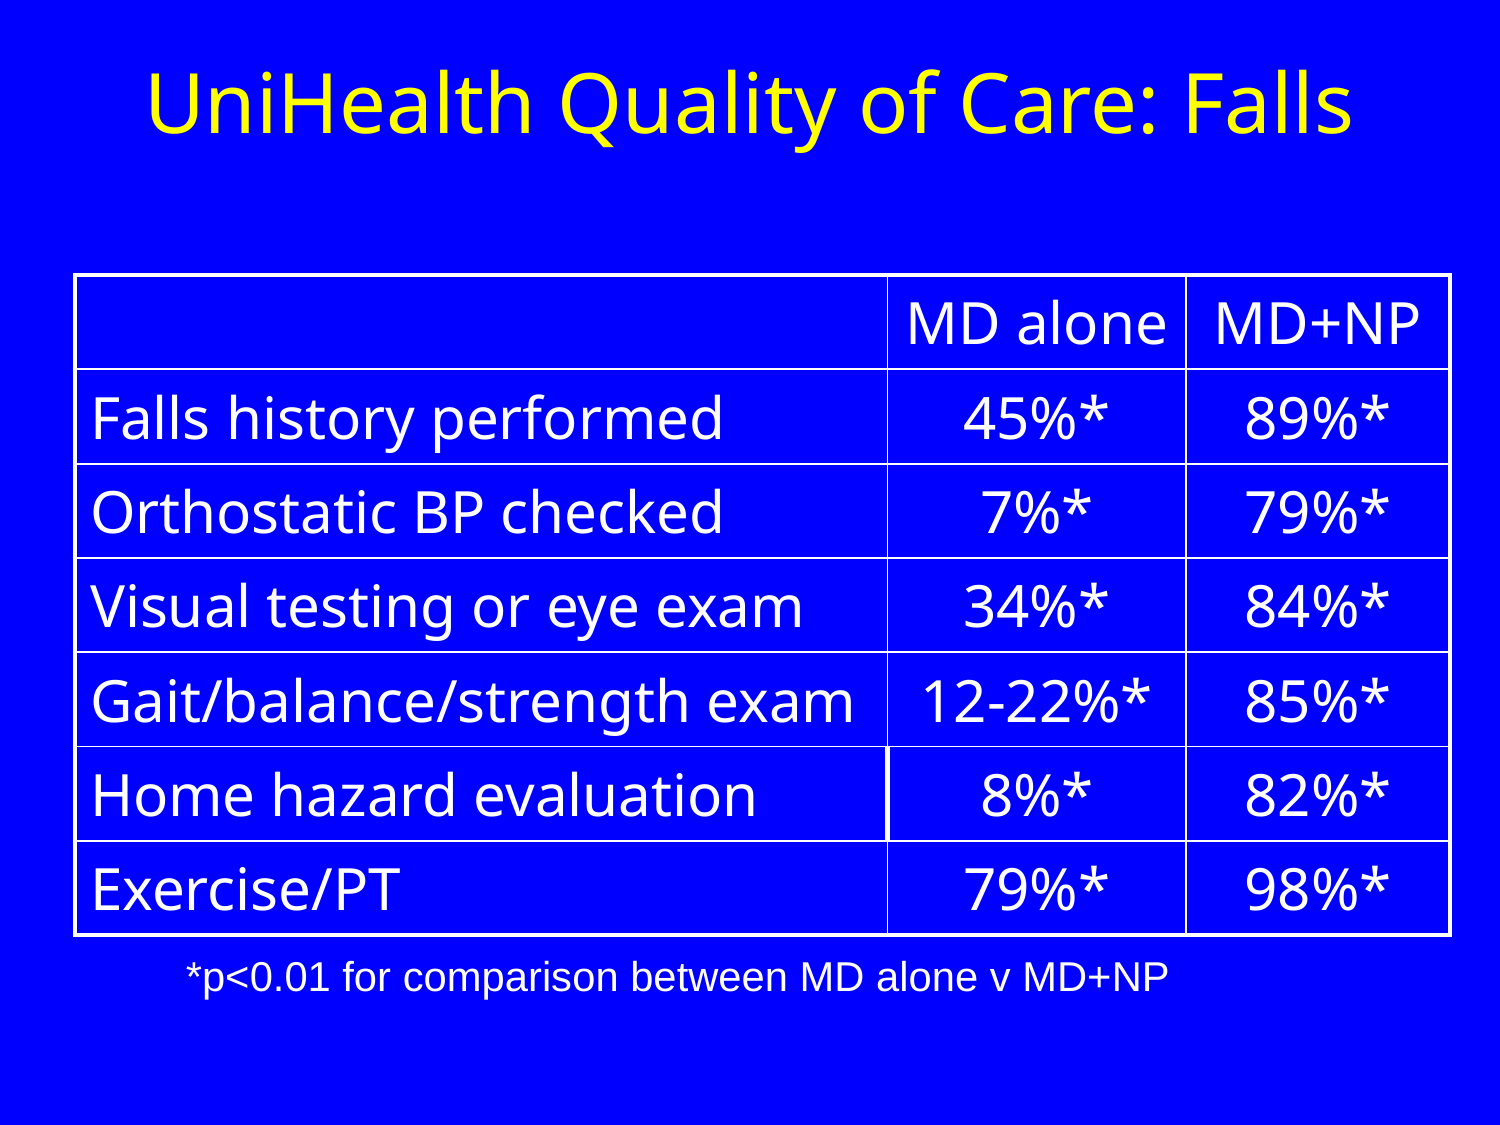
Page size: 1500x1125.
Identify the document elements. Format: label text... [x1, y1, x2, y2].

table_header [77, 277, 887, 368]
table_cell Visual testing or eye exam [77, 559, 887, 651]
table_cell Exercise/PT [77, 842, 887, 933]
table_cell 45%* [888, 370, 1185, 463]
table_cell Home hazard evaluation [77, 747, 885, 840]
table_cell 98%* [1187, 842, 1448, 933]
table_cell Orthostatic BP checked [77, 465, 887, 557]
table_cell 7%* [888, 465, 1185, 557]
text_box *p<0.01 for comparison between MD alone v MD+NP [169, 942, 1187, 1008]
table_header MD alone [888, 277, 1185, 368]
table_cell 89%* [1187, 370, 1448, 463]
table_cell Gait/balance/strength exam [77, 653, 887, 746]
table_cell 84%* [1187, 559, 1448, 651]
table_cell Falls history performed [77, 370, 887, 463]
table_cell 8%* [890, 747, 1185, 840]
table_cell 85%* [1187, 653, 1448, 746]
table_cell 34%* [888, 559, 1185, 651]
table_cell 82%* [1187, 747, 1448, 840]
title UniHealth Quality of Care: Falls [112, 0, 1388, 201]
table_cell 79%* [1187, 465, 1448, 557]
table_cell 79%* [888, 842, 1185, 933]
table_cell 12-22%* [888, 653, 1185, 746]
table_header MD+NP [1187, 277, 1448, 368]
